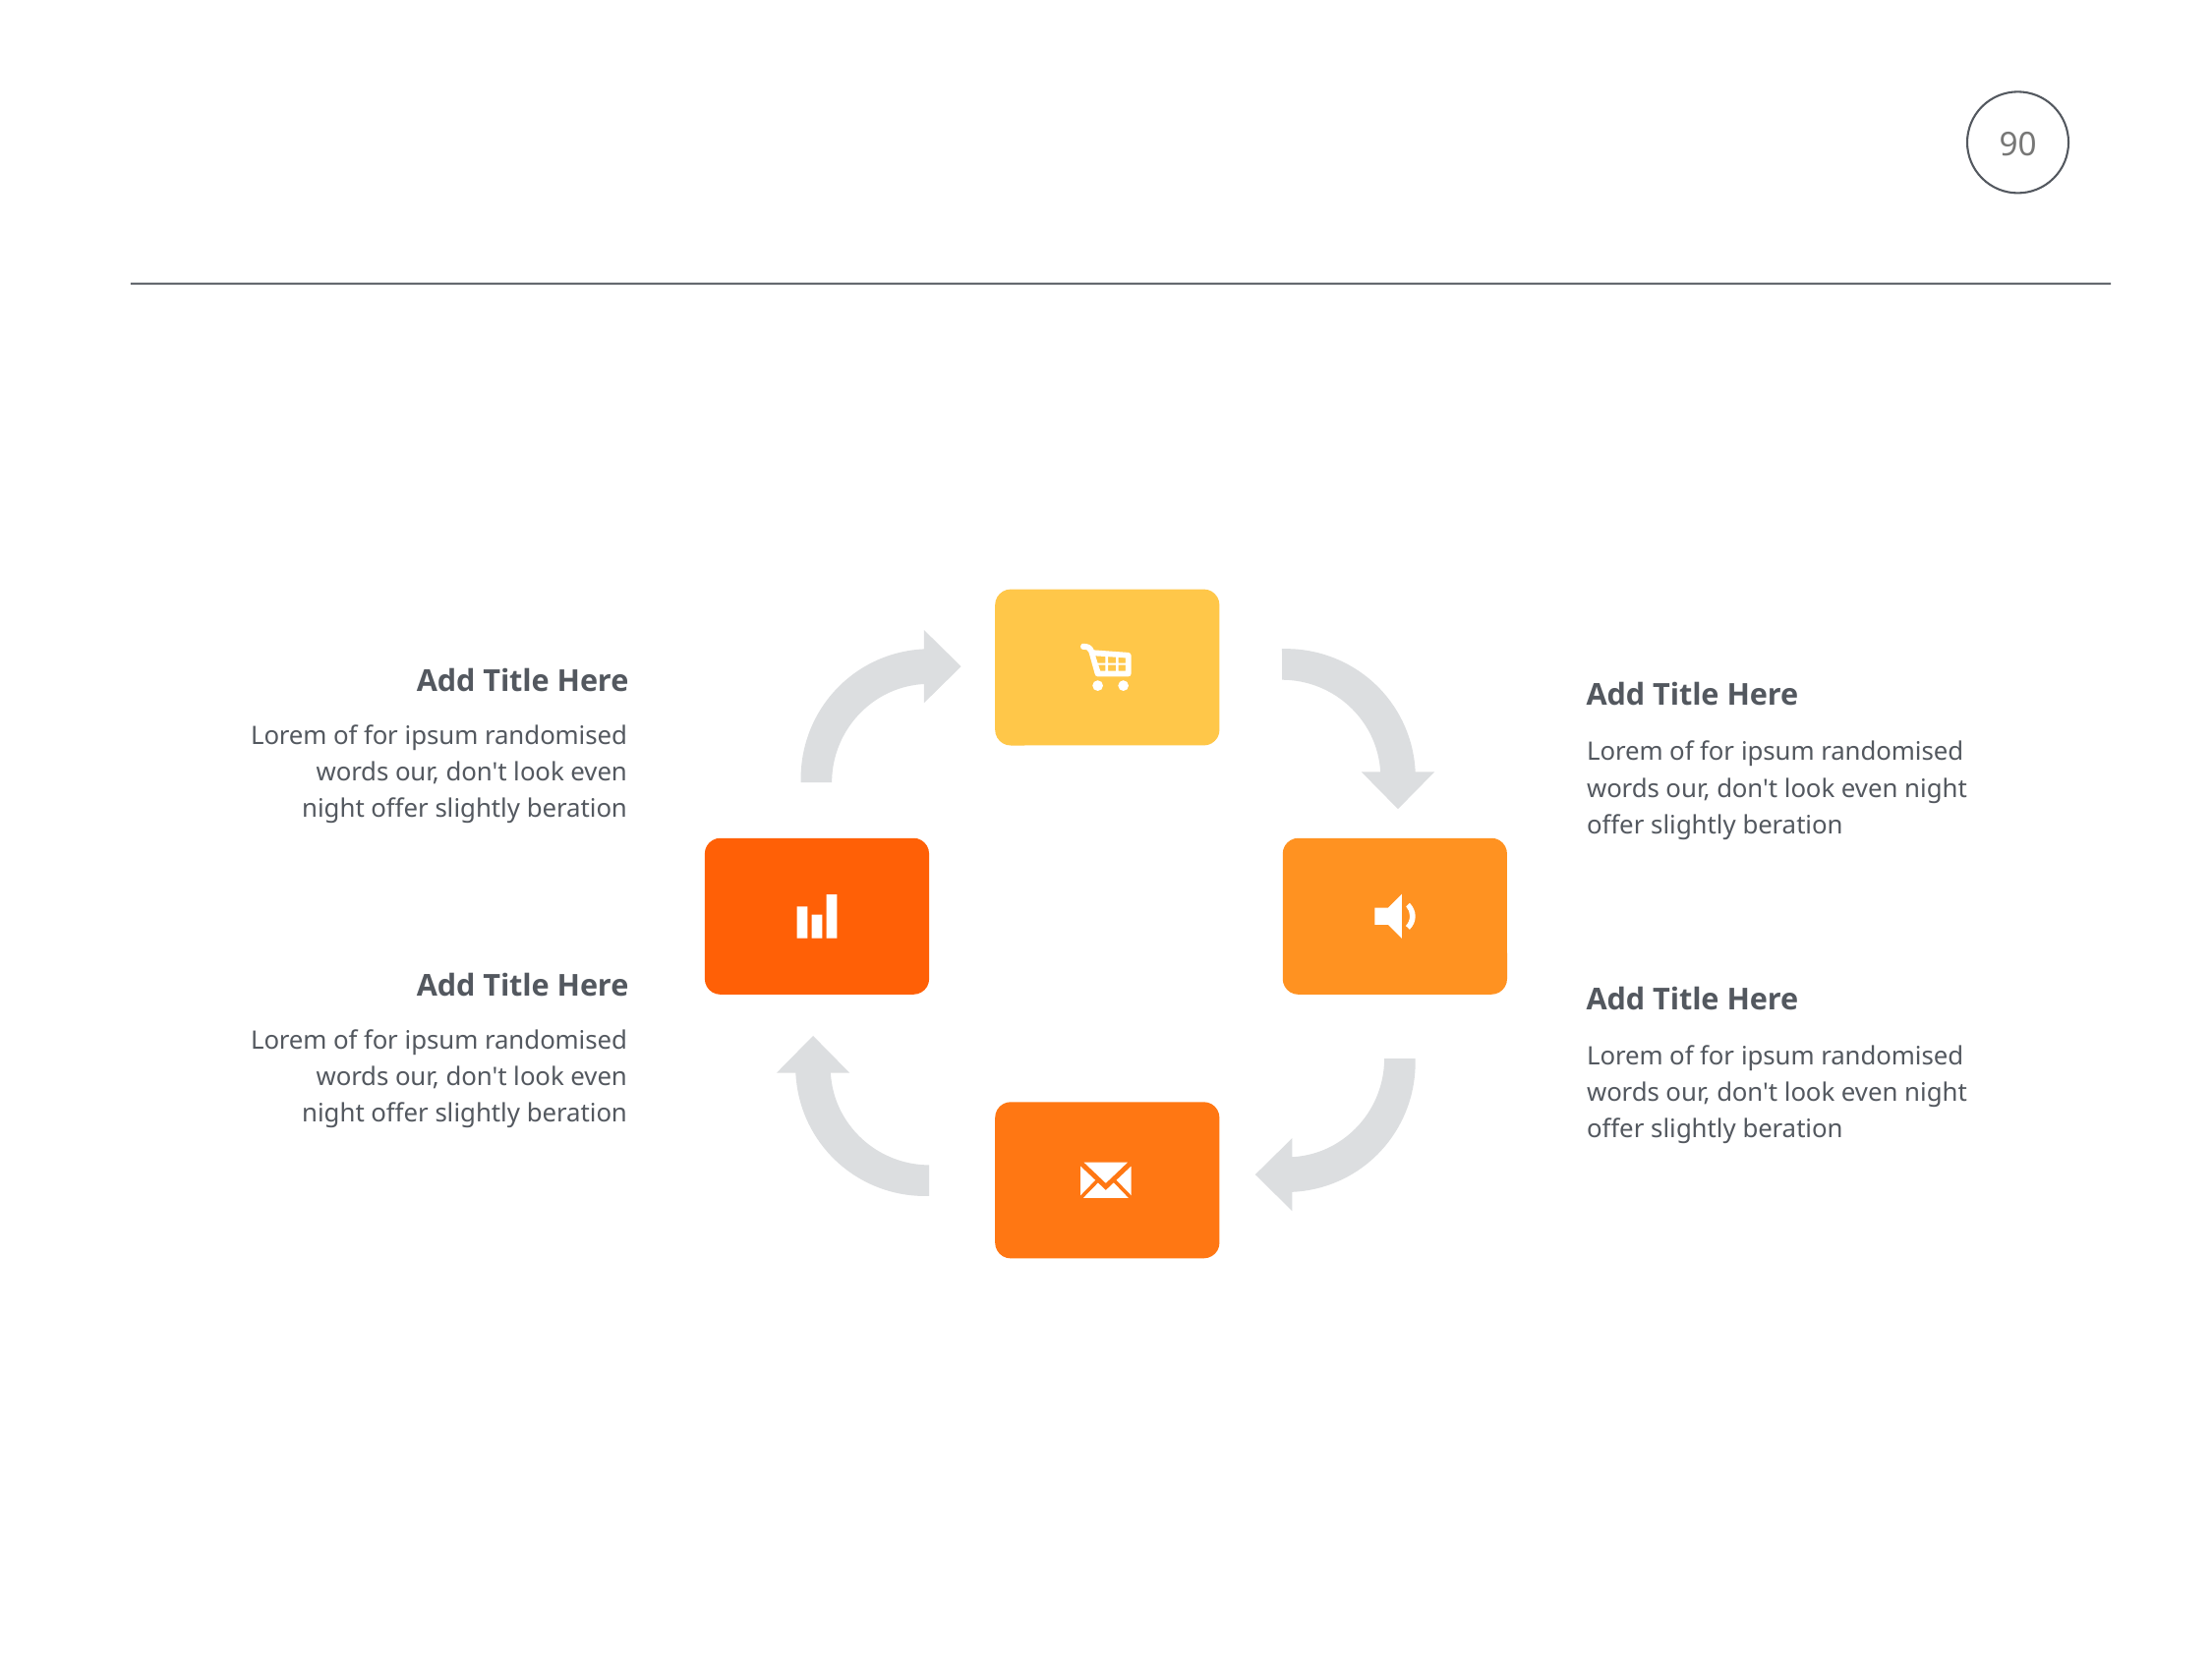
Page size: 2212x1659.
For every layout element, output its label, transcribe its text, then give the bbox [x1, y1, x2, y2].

text_box [1116, 1166, 1132, 1196]
text_box Add Title Here [379, 653, 629, 700]
text_box Add Title Here [379, 956, 629, 1004]
text_box Lorem of for ipsum randomised words our, don't look even night offer slightly beration [249, 703, 628, 832]
text_box [704, 837, 930, 995]
text_box [995, 589, 1220, 746]
text_box Lorem of for ipsum randomised words our, don't look even night offer slightly beration [1587, 1021, 1989, 1156]
text_box [1082, 1182, 1129, 1198]
text_box [1080, 643, 1132, 677]
text_box [776, 1035, 930, 1196]
text_box [1118, 680, 1129, 691]
text_box [1374, 893, 1402, 939]
slide_number 90 [1965, 86, 2070, 196]
text_box [796, 906, 808, 939]
text_box [995, 1102, 1220, 1259]
text_box [1282, 837, 1508, 995]
text_box [800, 630, 961, 783]
text_box [1080, 1166, 1096, 1196]
text_box [811, 914, 823, 939]
text_box [1281, 649, 1435, 810]
text_box Lorem of for ipsum randomised words our, don't look even night offer slightly beration [1587, 716, 1989, 851]
text_box Lorem of for ipsum randomised words our, don't look even night offer slightly beration [249, 1007, 628, 1137]
text_box [1254, 1058, 1416, 1212]
text_box Add Title Here [1586, 971, 1842, 1018]
text_box [1083, 1162, 1128, 1183]
text_box [1092, 680, 1103, 691]
text_box [826, 894, 838, 939]
text_box Add Title Here [1586, 666, 1842, 714]
text_box [1405, 902, 1416, 930]
